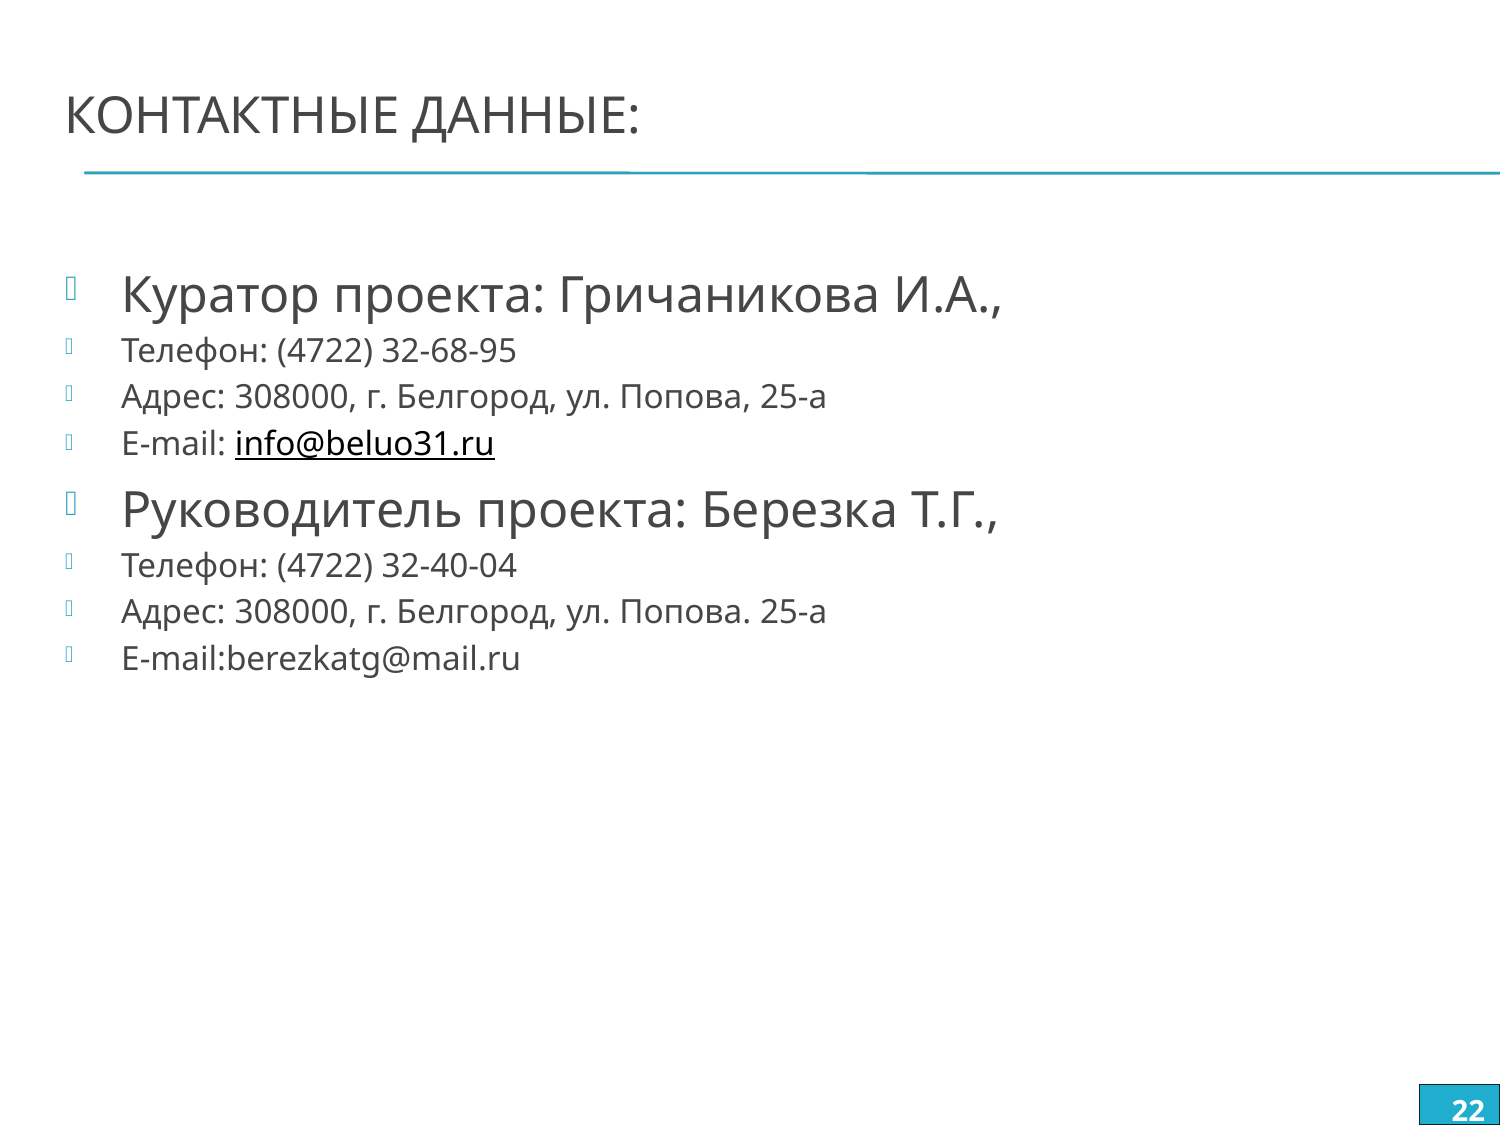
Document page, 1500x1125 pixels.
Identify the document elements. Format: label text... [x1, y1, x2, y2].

list Куратор проекта: Гричаникова И.А., Телефон: (4722) 32-68-95 Адрес: 308000, г. Белгород, ул. Попова, 25-а E-mail: info@beluo31.ru Руководитель проекта: Березка Т.Г., Телефон: (4722) 32-40-04 Адрес: 308000, г. Белгород, ул. Попова. 25-а E-mail:berezkatg@mail.ru [49, 254, 1476, 998]
slide_number 22 [1419, 1084, 1500, 1125]
title Контактные данные: [50, 75, 1475, 213]
